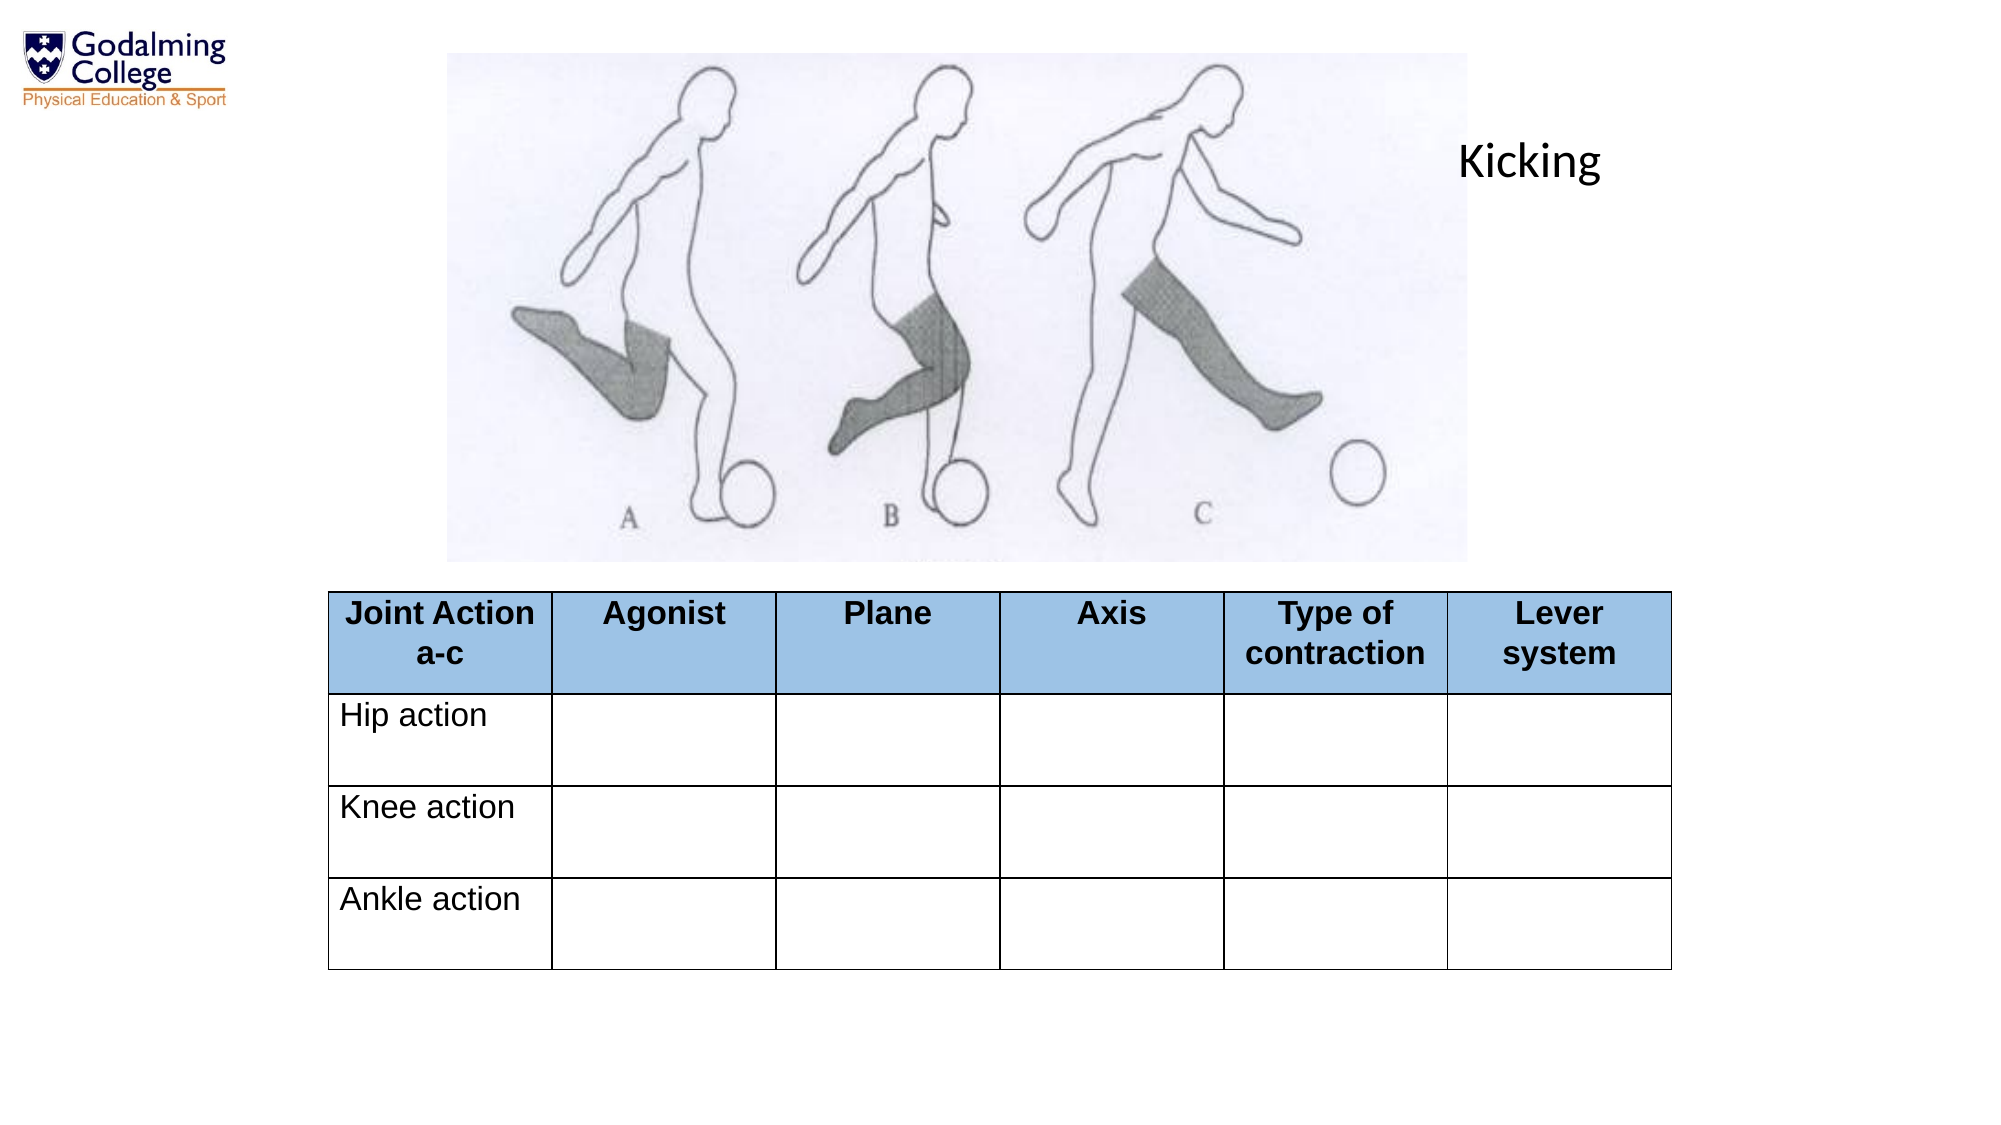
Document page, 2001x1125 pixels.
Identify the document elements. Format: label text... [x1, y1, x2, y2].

table_cell [777, 695, 999, 785]
table_header Joint Action a-c [329, 593, 551, 693]
table_cell [1001, 787, 1223, 877]
table_cell [777, 879, 999, 969]
table_cell [1448, 787, 1671, 877]
table_cell Ankle action [329, 879, 551, 969]
table_cell [553, 695, 775, 785]
table_cell [1225, 787, 1447, 877]
table_cell [1225, 879, 1447, 969]
table_cell [553, 879, 775, 969]
picture [21, 29, 228, 111]
table_cell Hip action [329, 695, 551, 785]
table_cell [1448, 879, 1671, 969]
table_header Agonist [553, 593, 775, 693]
table_cell Knee action [329, 787, 551, 877]
table_header Axis [1001, 593, 1223, 693]
table_cell [1001, 879, 1223, 969]
table_cell [1225, 695, 1447, 785]
picture [428, 53, 1468, 562]
table_cell [1001, 695, 1223, 785]
table_header Lever system [1448, 593, 1671, 693]
text_box Kicking [1468, 120, 1886, 196]
table_cell [553, 787, 775, 877]
table_cell [1448, 695, 1671, 785]
table_header Plane [777, 593, 999, 693]
table_header Type of contraction [1225, 593, 1447, 693]
table_cell [777, 787, 999, 877]
